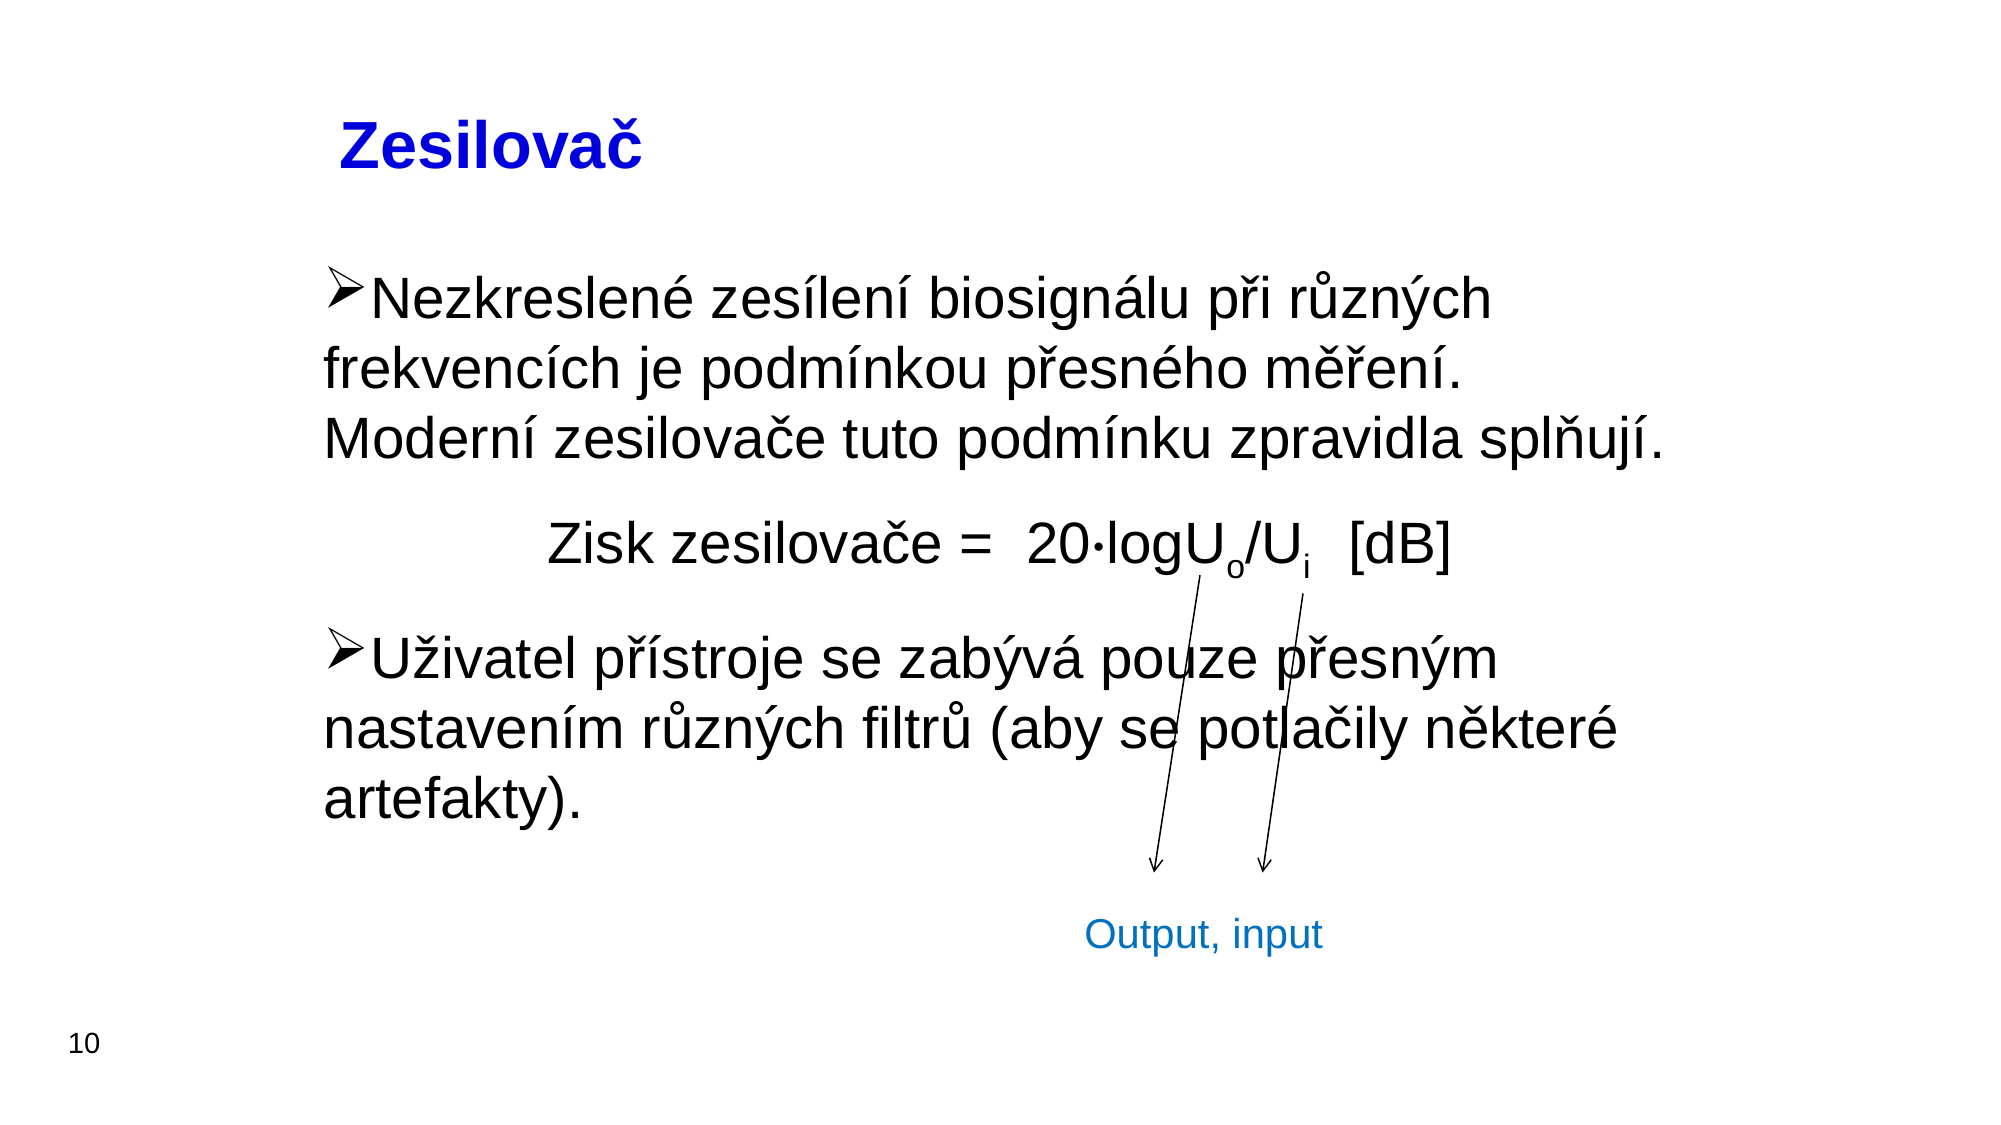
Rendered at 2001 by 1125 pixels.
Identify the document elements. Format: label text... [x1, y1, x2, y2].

slide_number 10 [67, 1021, 110, 1063]
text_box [1262, 593, 1304, 873]
title Zesilovač [324, 90, 791, 252]
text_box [1153, 574, 1201, 873]
list Nezkreslené zesílení biosignálu při různých frekvencích je podmínkou přesného měření. Moderní zesilovače tuto podmínku zpravidla splňují. Zisk zesilovače = 20·logUo/Ui [dB] Uživatel přístroje se zabývá pouze přesným nastavením různých filtrů (aby se potlačily některé artefakty). [308, 252, 1691, 906]
text_box Output, input [1069, 899, 1353, 965]
